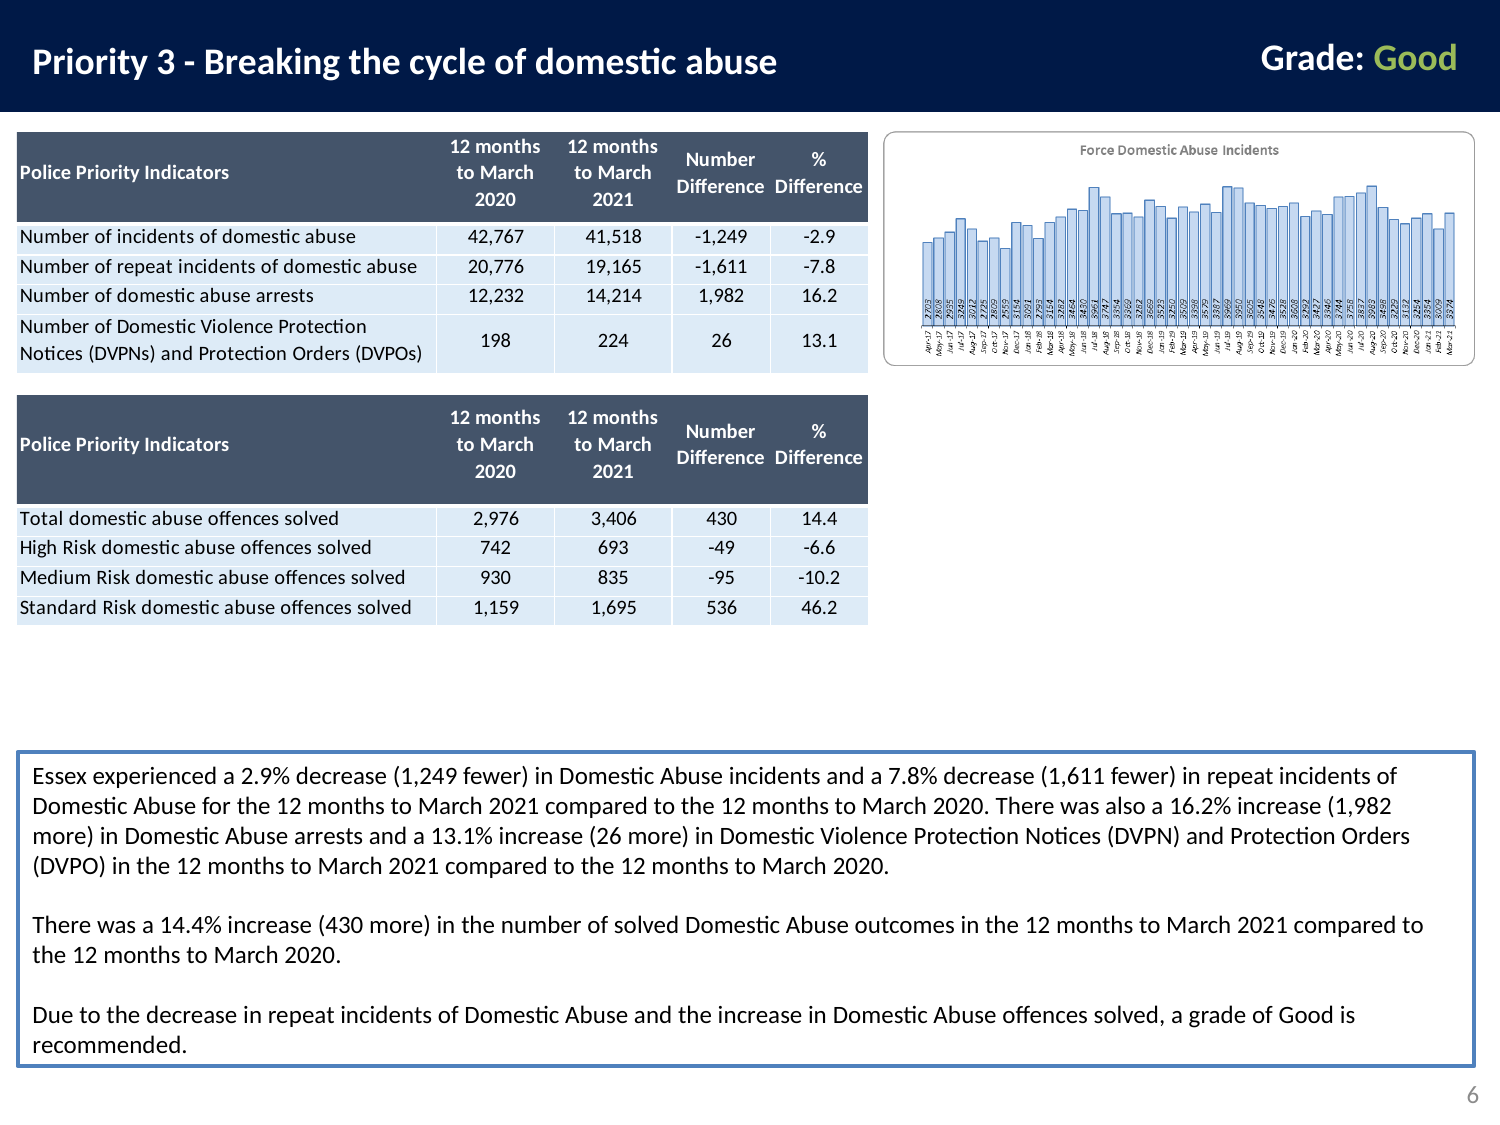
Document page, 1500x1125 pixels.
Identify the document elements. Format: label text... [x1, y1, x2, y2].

picture [15, 131, 870, 375]
text_box [0, 0, 1500, 114]
text_box Priority 3 - Breaking the cycle of domestic abuse [17, 29, 869, 90]
text_box Grade: Good [1246, 25, 1483, 86]
picture [883, 131, 1475, 367]
text_box Essex experienced a 2.9% decrease (1,249 fewer) in Domestic Abuse incidents and a 7.8% decrease (1,611 fewer) in repeat incidents of Domestic Abuse for the 12 months to March 2021 compared to the 12 months to March 2020. There was also a 16.2% increase (1,982 more) in Domestic Abuse arrests and a 13.1% increase (26 more) in Domestic Violence Protection Notices (DVPN) and Protection Orders (DVPO) in the 12 months to March 2021 compared to the 12 months to March 2020. There was a 14.4% increase (430 more) in the number of solved Domestic Abuse outcomes in the 12 months to March 2021 compared to the 12 months to March 2020. Due to the decrease in repeat incidents of Domestic Abuse and the increase in Domestic Abuse offences solved, a grade of Good is recommended. [16, 750, 1476, 1068]
picture [15, 393, 870, 627]
slide_number 6 [1144, 1063, 1495, 1123]
